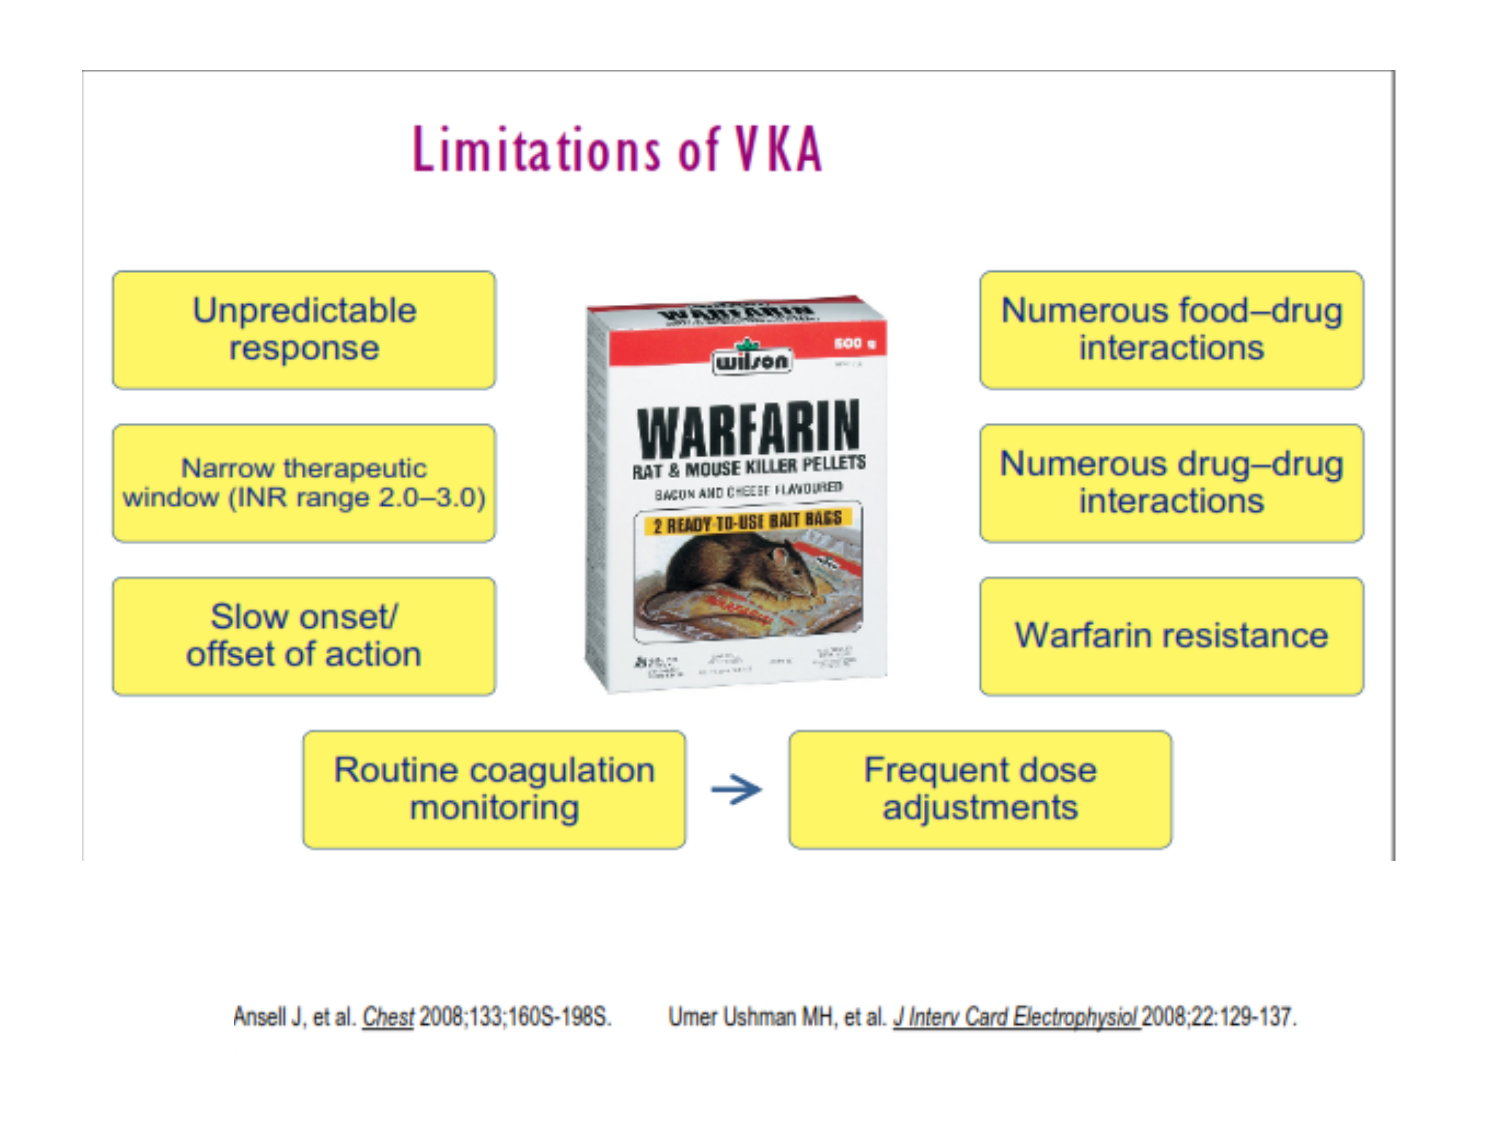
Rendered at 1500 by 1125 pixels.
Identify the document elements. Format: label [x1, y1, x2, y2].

picture [234, 984, 1313, 1055]
picture [81, 70, 1407, 862]
